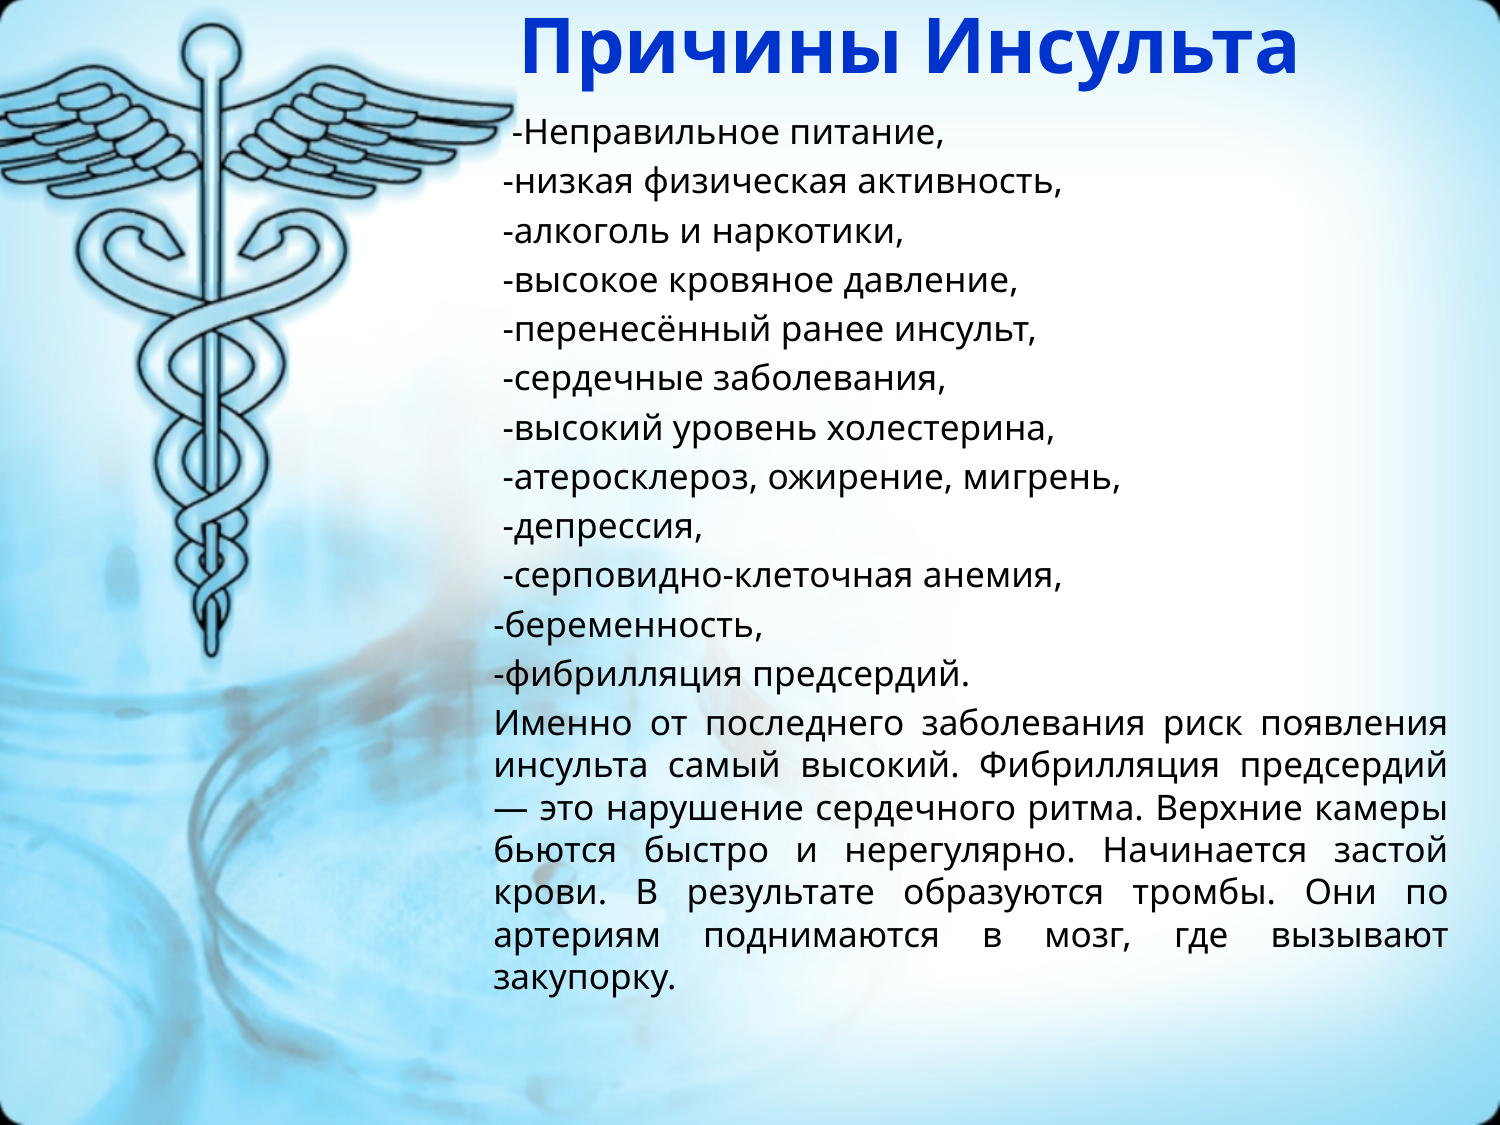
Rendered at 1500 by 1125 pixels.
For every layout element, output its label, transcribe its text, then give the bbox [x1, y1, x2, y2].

title Причины Инсульта [503, 0, 1465, 101]
picture [0, 0, 1500, 1125]
list -Неправильное питание, -низкая физическая активность, -алкоголь и наркотики, -высокое кровяное давление, -перенесённый ранее инсульт, -сердечные заболевания, -высокий уровень холестерина, -атеросклероз, ожирение, мигрень, -депрессия, -серповидно-клеточная анемия, -беременность, -фибрилляция предсердий. Именно от последнего заболевания риск появления инсульта самый высокий. Фибрилляция предсердий — это нарушение сердечного ритма. Верхние камеры бьются быстро и нерегулярно. Начинается застой крови. В результате образуются тромбы. Они по артериям поднимаются в мозг, где вызывают закупорку. [478, 101, 1465, 1005]
